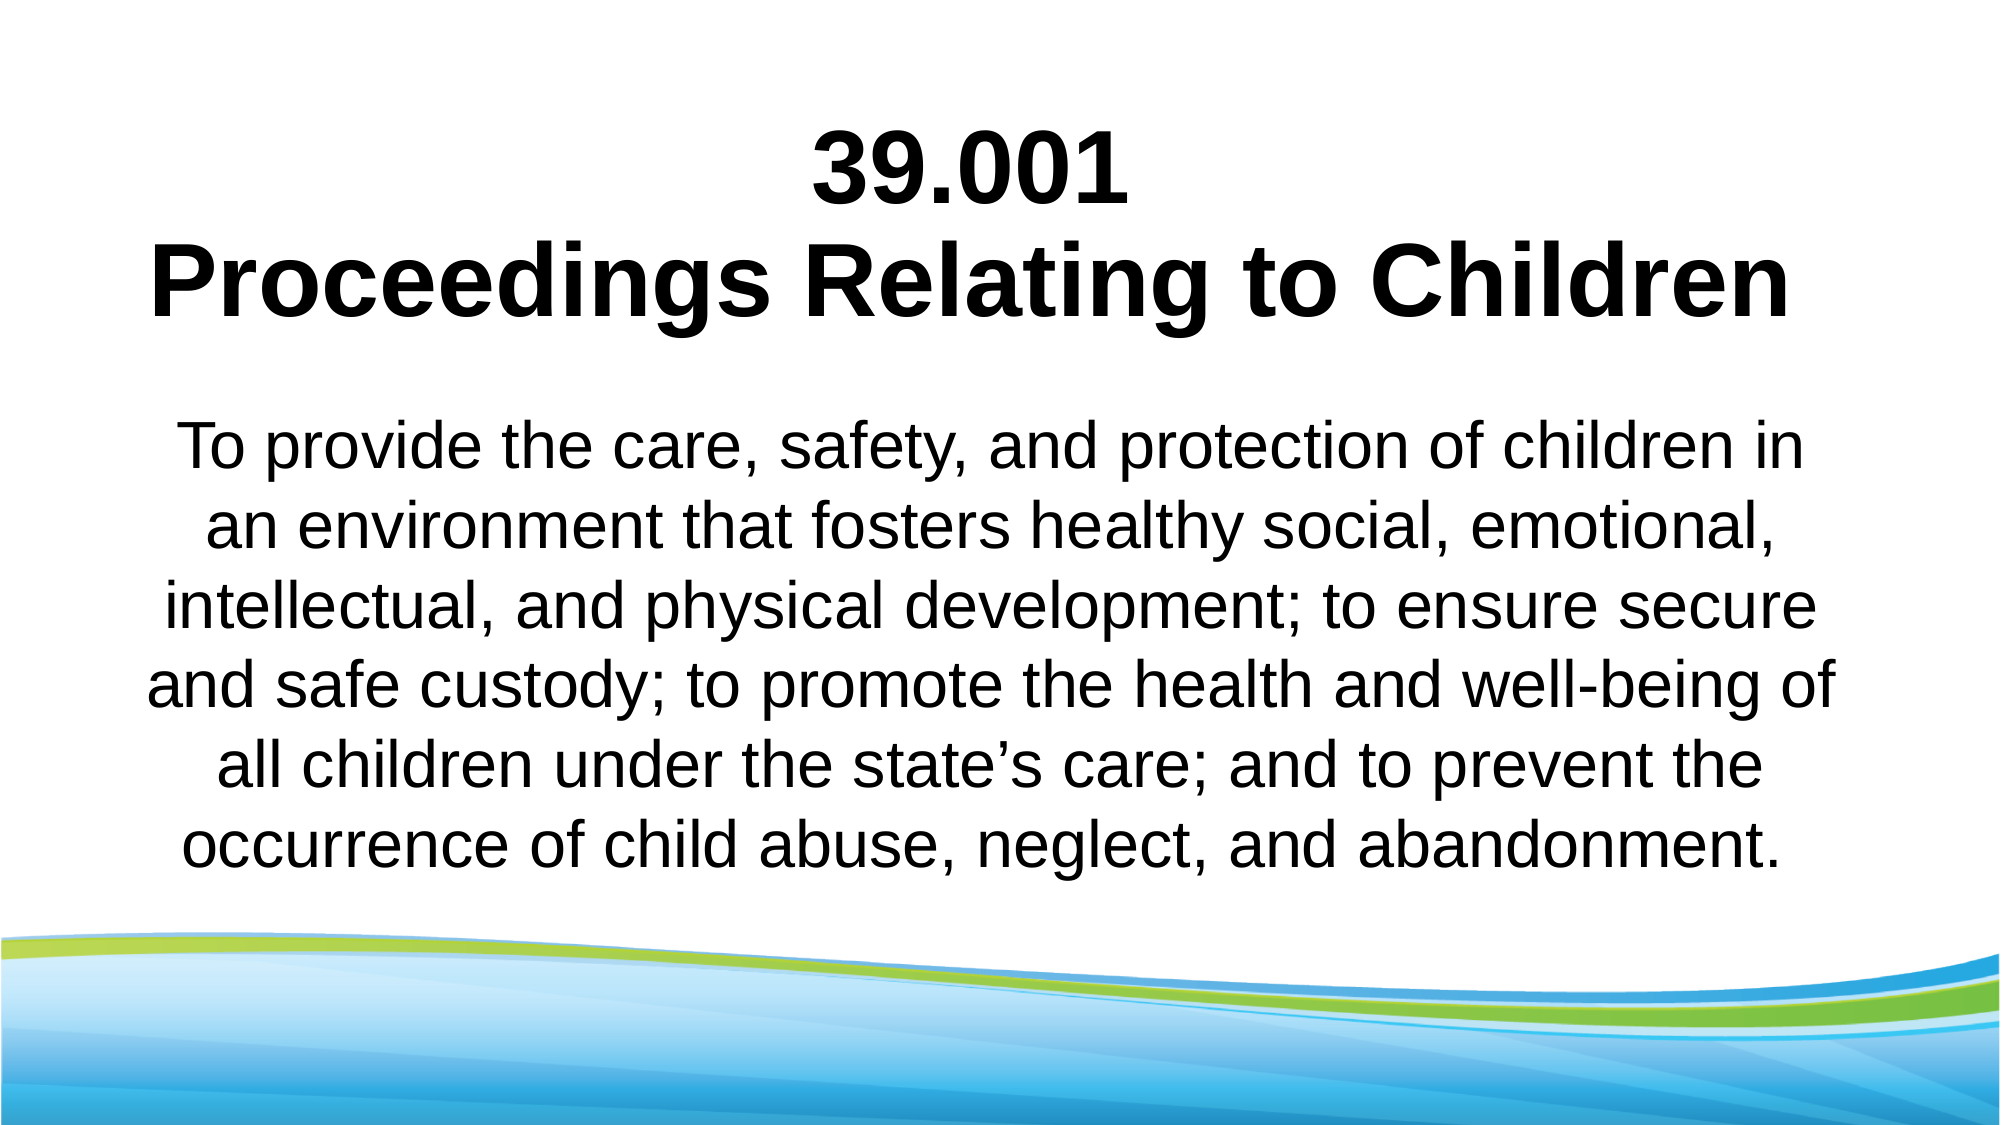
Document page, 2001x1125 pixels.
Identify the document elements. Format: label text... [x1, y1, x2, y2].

picture [0, 926, 2000, 1125]
subtitle To provide the care, safety, and protection of children in an environment that fosters healthy social, emotional, intellectual, and physical development; to ensure secure and safe custody; to promote the health and well-being of all children under the state’s care; and to prevent the occurrence of child abuse, neglect, and abandonment. [121, 393, 1863, 879]
title 39.001 Proceedings Relating to Children [107, 45, 1836, 347]
